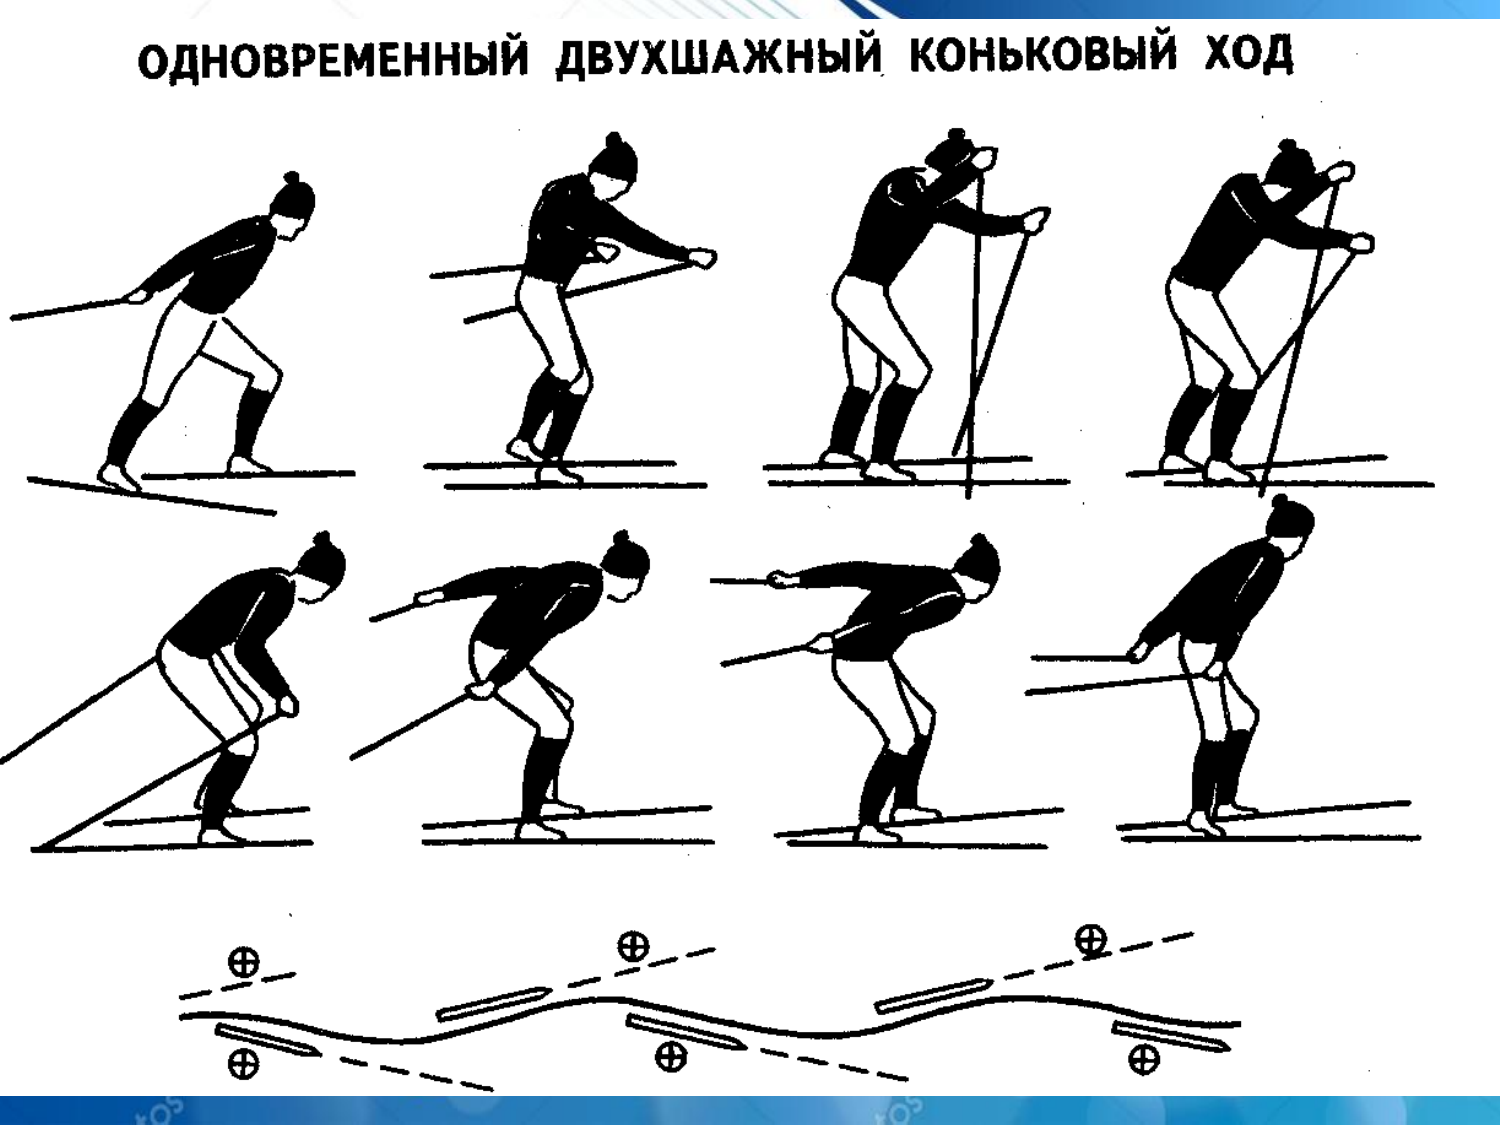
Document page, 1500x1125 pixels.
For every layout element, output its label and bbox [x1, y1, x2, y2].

picture [0, 1097, 1500, 1125]
picture [0, 0, 1500, 18]
list [0, 18, 1500, 1097]
